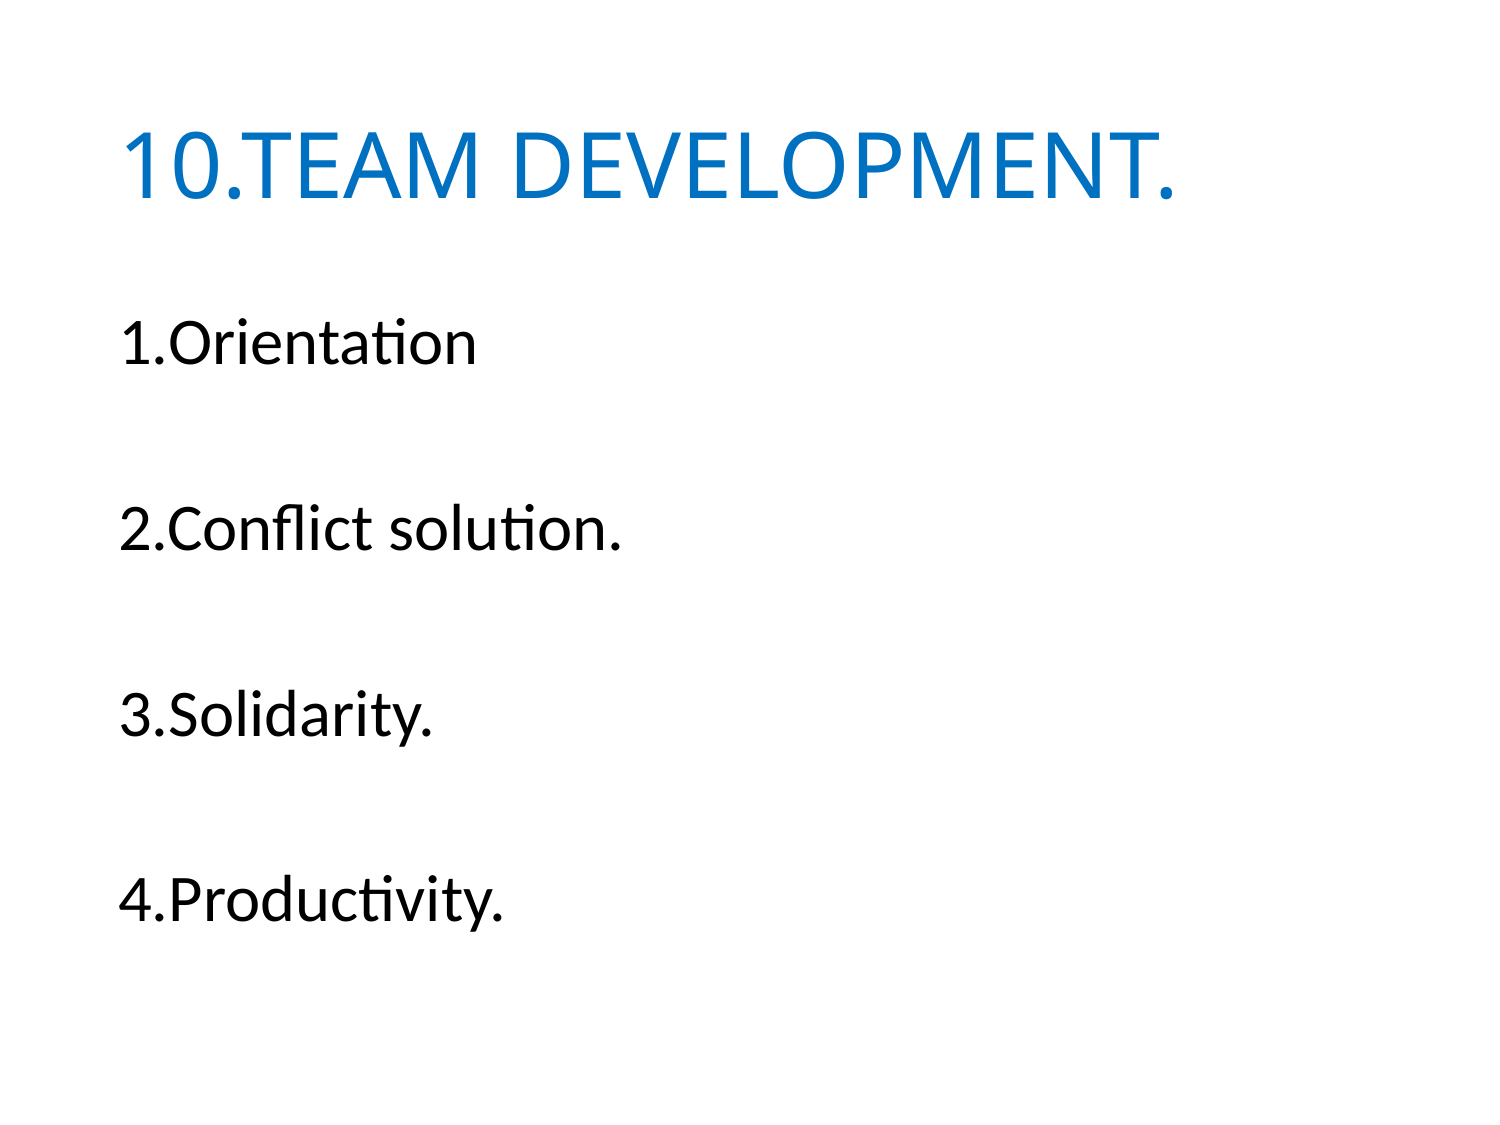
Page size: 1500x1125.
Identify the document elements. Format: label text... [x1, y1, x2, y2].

title 10.TEAM DEVELOPMENT. [103, 59, 1397, 278]
list 1.Orientation 2.Conflict solution. 3.Solidarity. 4.Productivity. [103, 299, 1397, 1014]
